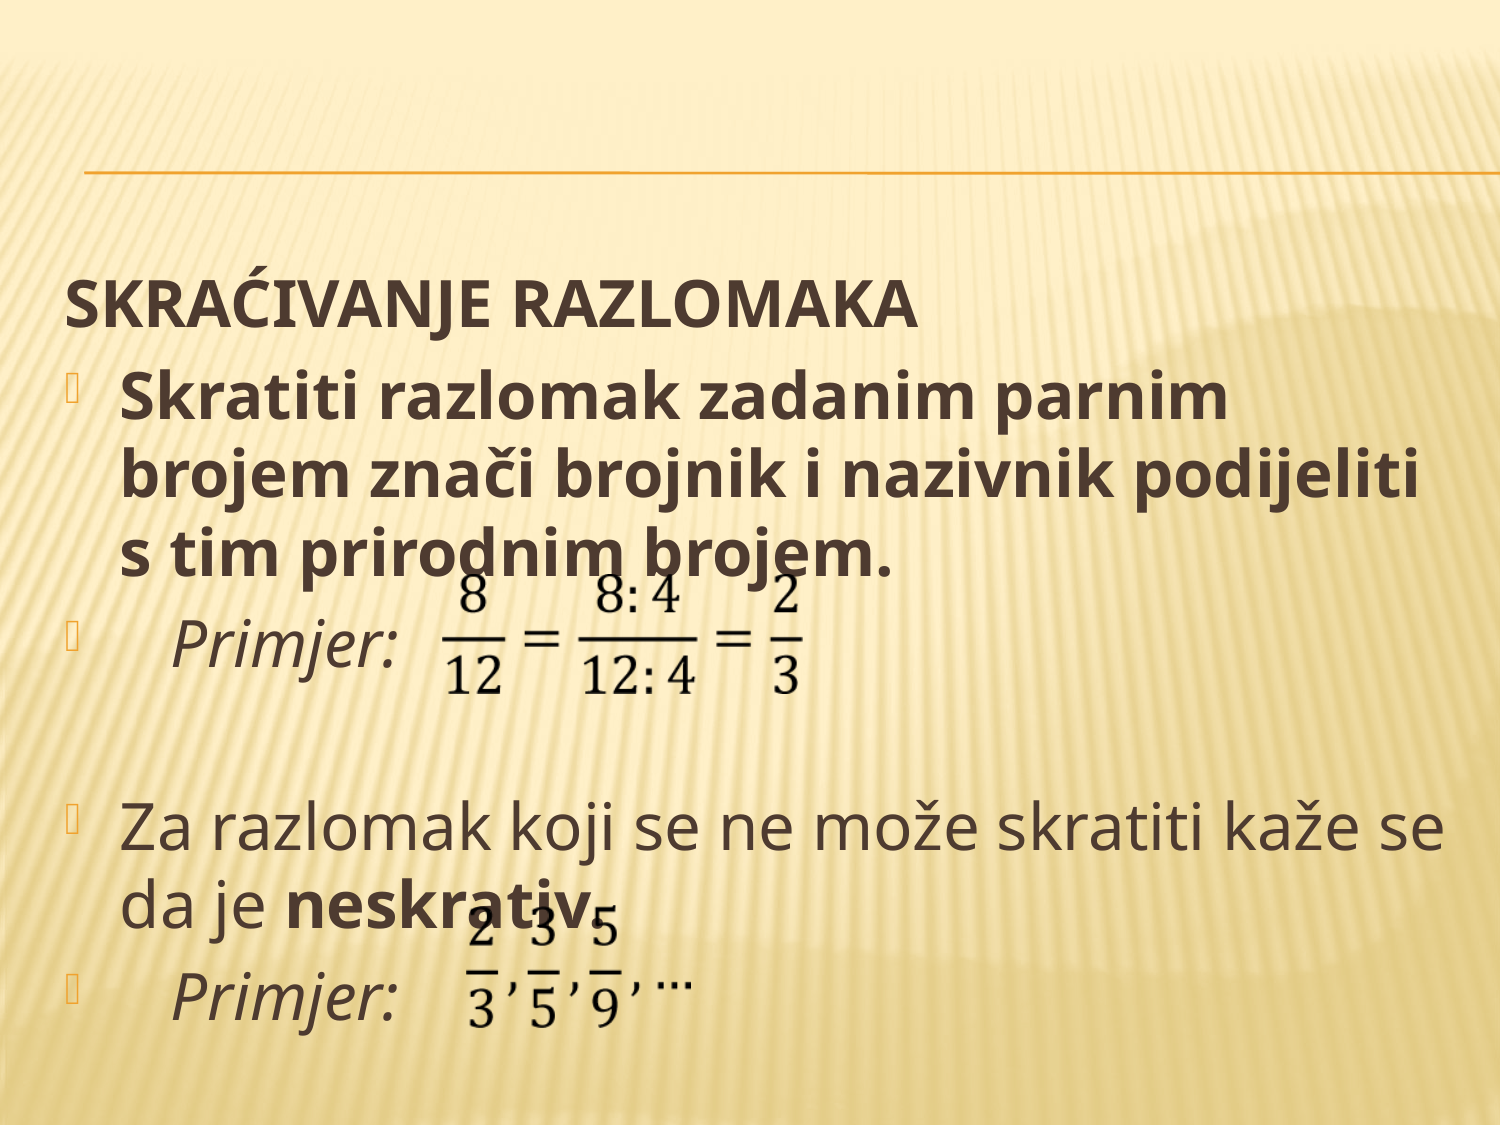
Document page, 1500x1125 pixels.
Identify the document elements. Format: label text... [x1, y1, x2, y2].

picture [466, 904, 692, 1028]
list SKRAĆIVANJE RAZLOMAKA Skratiti razlomak zadanim parnim brojem znači brojnik i nazivnik podijeliti s tim prirodnim brojem. Primjer: Za razlomak koji se ne može skratiti kaže se da je neskrativ. Primjer: [50, 254, 1475, 1047]
picture [442, 573, 803, 694]
